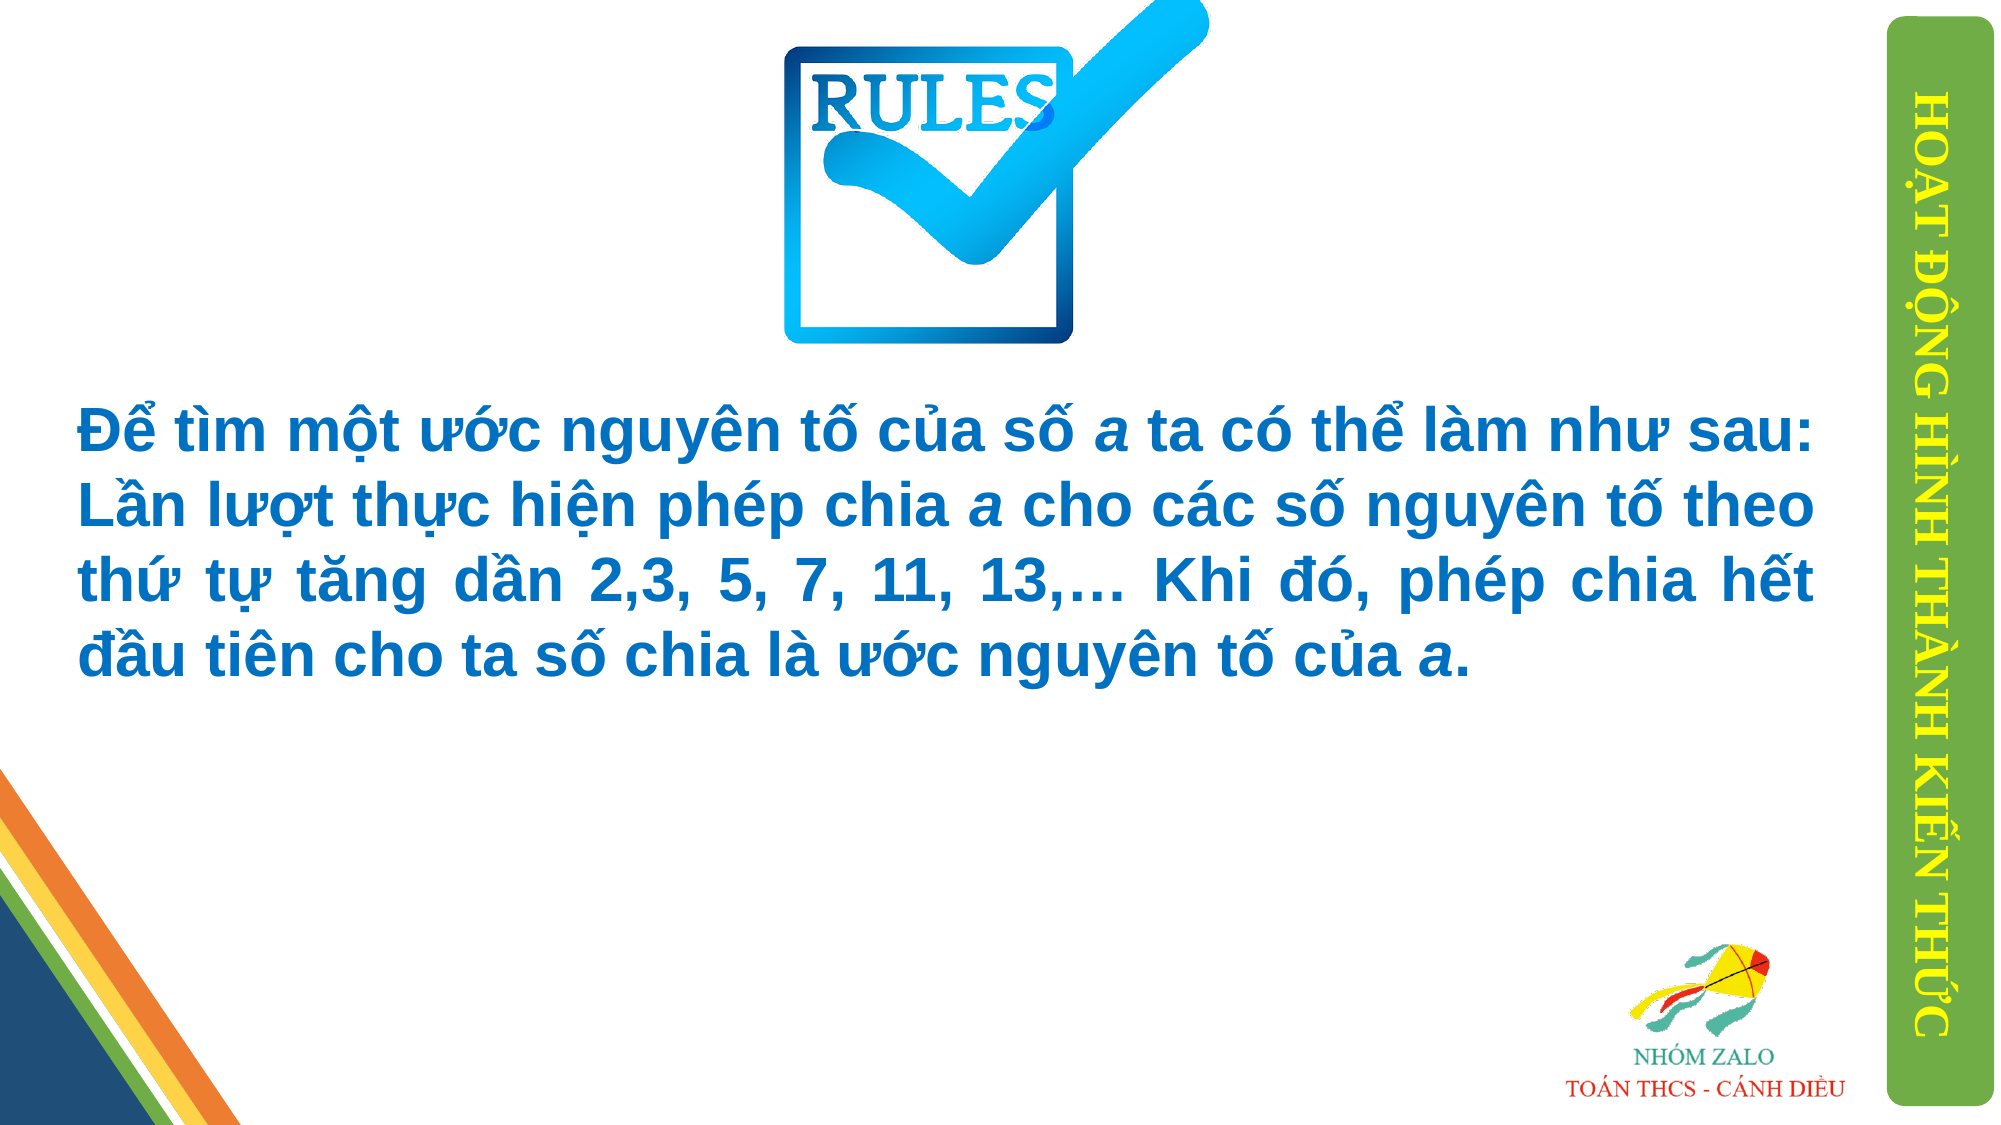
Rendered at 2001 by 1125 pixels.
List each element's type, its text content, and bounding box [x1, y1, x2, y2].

picture [1543, 892, 1887, 1125]
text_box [0, 790, 342, 1125]
text_box Để tìm một ước nguyên tố của số a ta có thể làm như sau: Lần lượt thực hiện phép chia a cho các số nguyên tố theo thứ tự tăng dần 2,3, 5, 7, 11, 13,… Khi đó, phép chia hết đầu tiên cho ta số chia là ước nguyên tố của a. [62, 381, 1832, 697]
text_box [1375, 527, 2000, 636]
picture [665, 0, 1229, 462]
